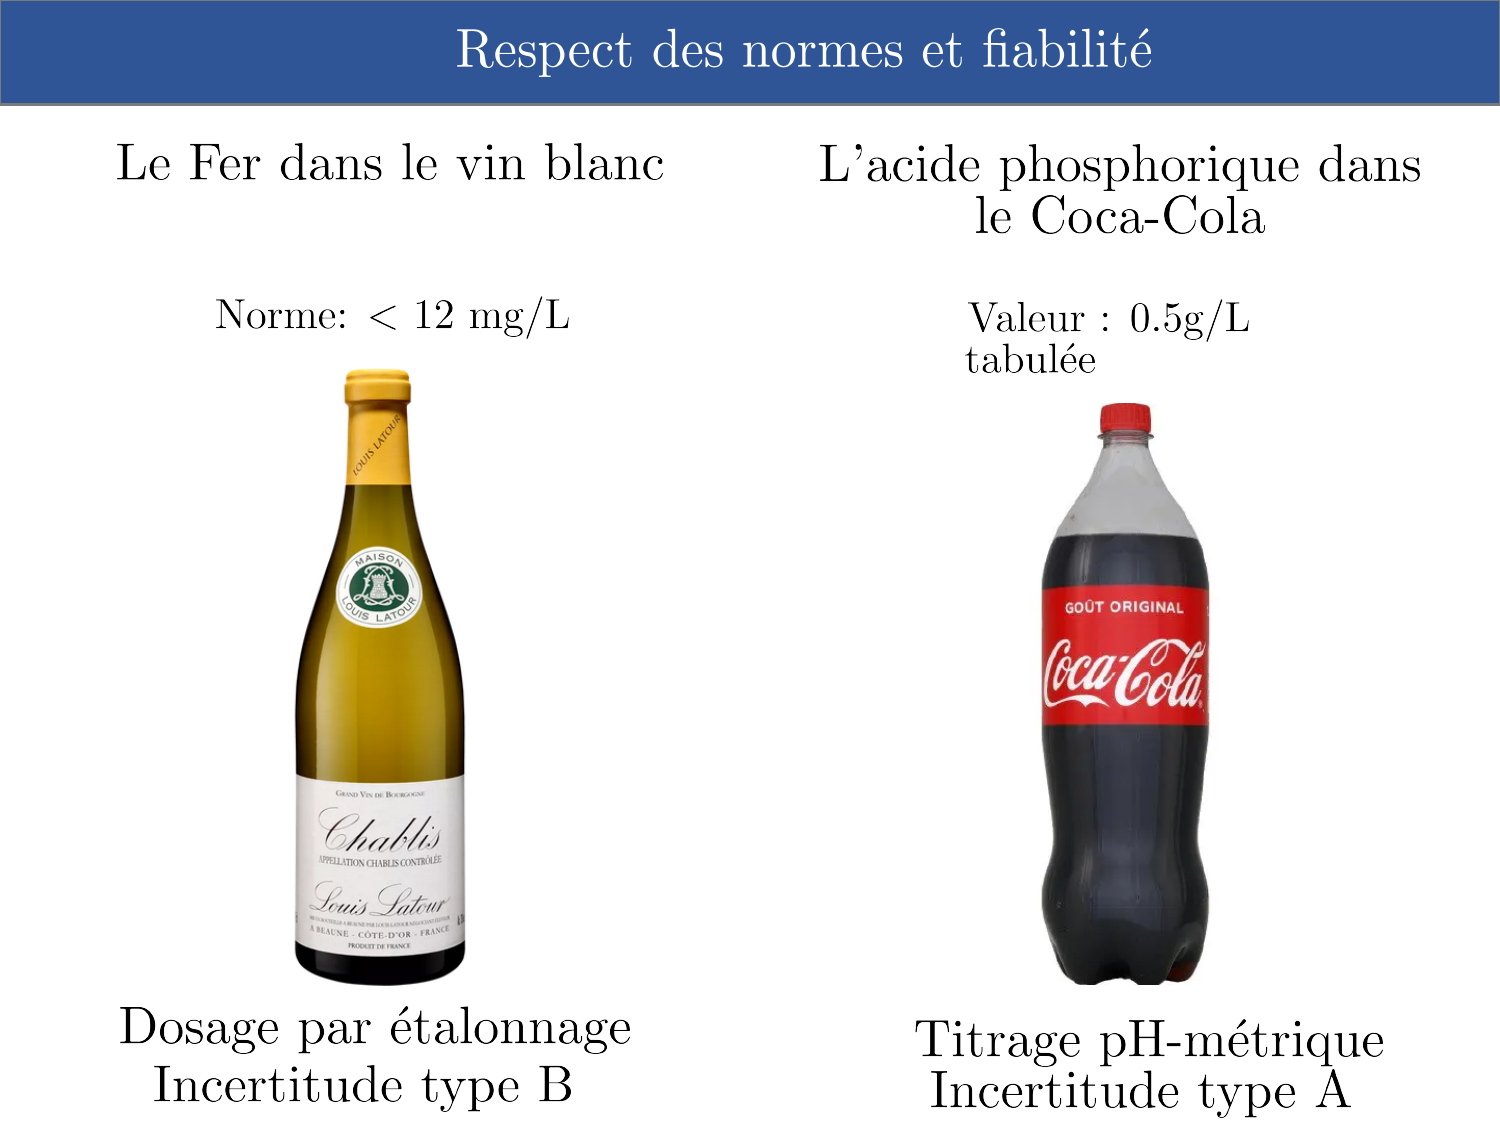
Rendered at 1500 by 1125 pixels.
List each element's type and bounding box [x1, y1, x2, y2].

picture [457, 28, 1151, 77]
picture [820, 144, 1420, 192]
picture [154, 1065, 571, 1112]
picture [216, 296, 569, 339]
picture [931, 1069, 1351, 1118]
text_box [0, 0, 1500, 106]
picture [1025, 380, 1252, 1002]
picture [117, 143, 663, 180]
picture [120, 1006, 630, 1054]
picture [976, 195, 1265, 234]
picture [274, 342, 489, 1004]
picture [965, 343, 1095, 373]
picture [968, 299, 1249, 342]
picture [915, 1019, 1383, 1067]
